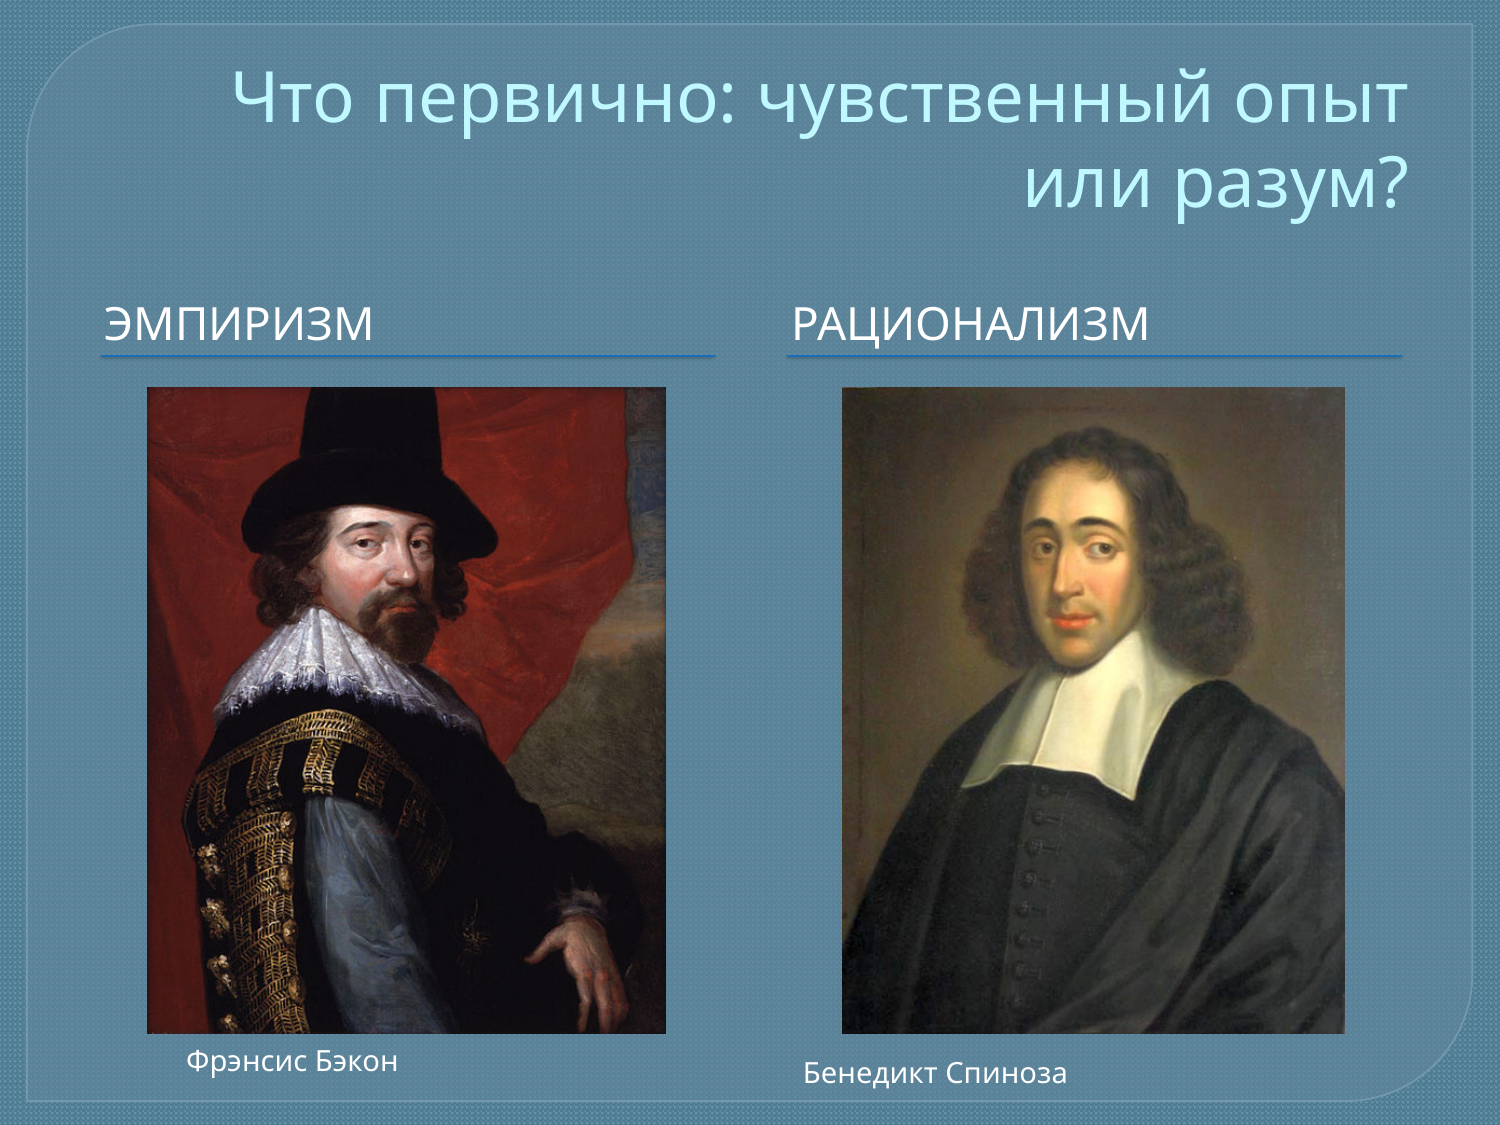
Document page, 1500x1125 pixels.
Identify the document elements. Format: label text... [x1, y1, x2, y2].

title Что первично: чувственный опыт или разум? [75, 41, 1425, 229]
list эмпиризм [75, 251, 738, 357]
text_box Фрэнсис Бэкон [171, 1046, 491, 1085]
list рационализм [761, 251, 1425, 357]
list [146, 387, 666, 1035]
text_box Бенедикт Спиноза [788, 1046, 1083, 1097]
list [842, 387, 1345, 1035]
